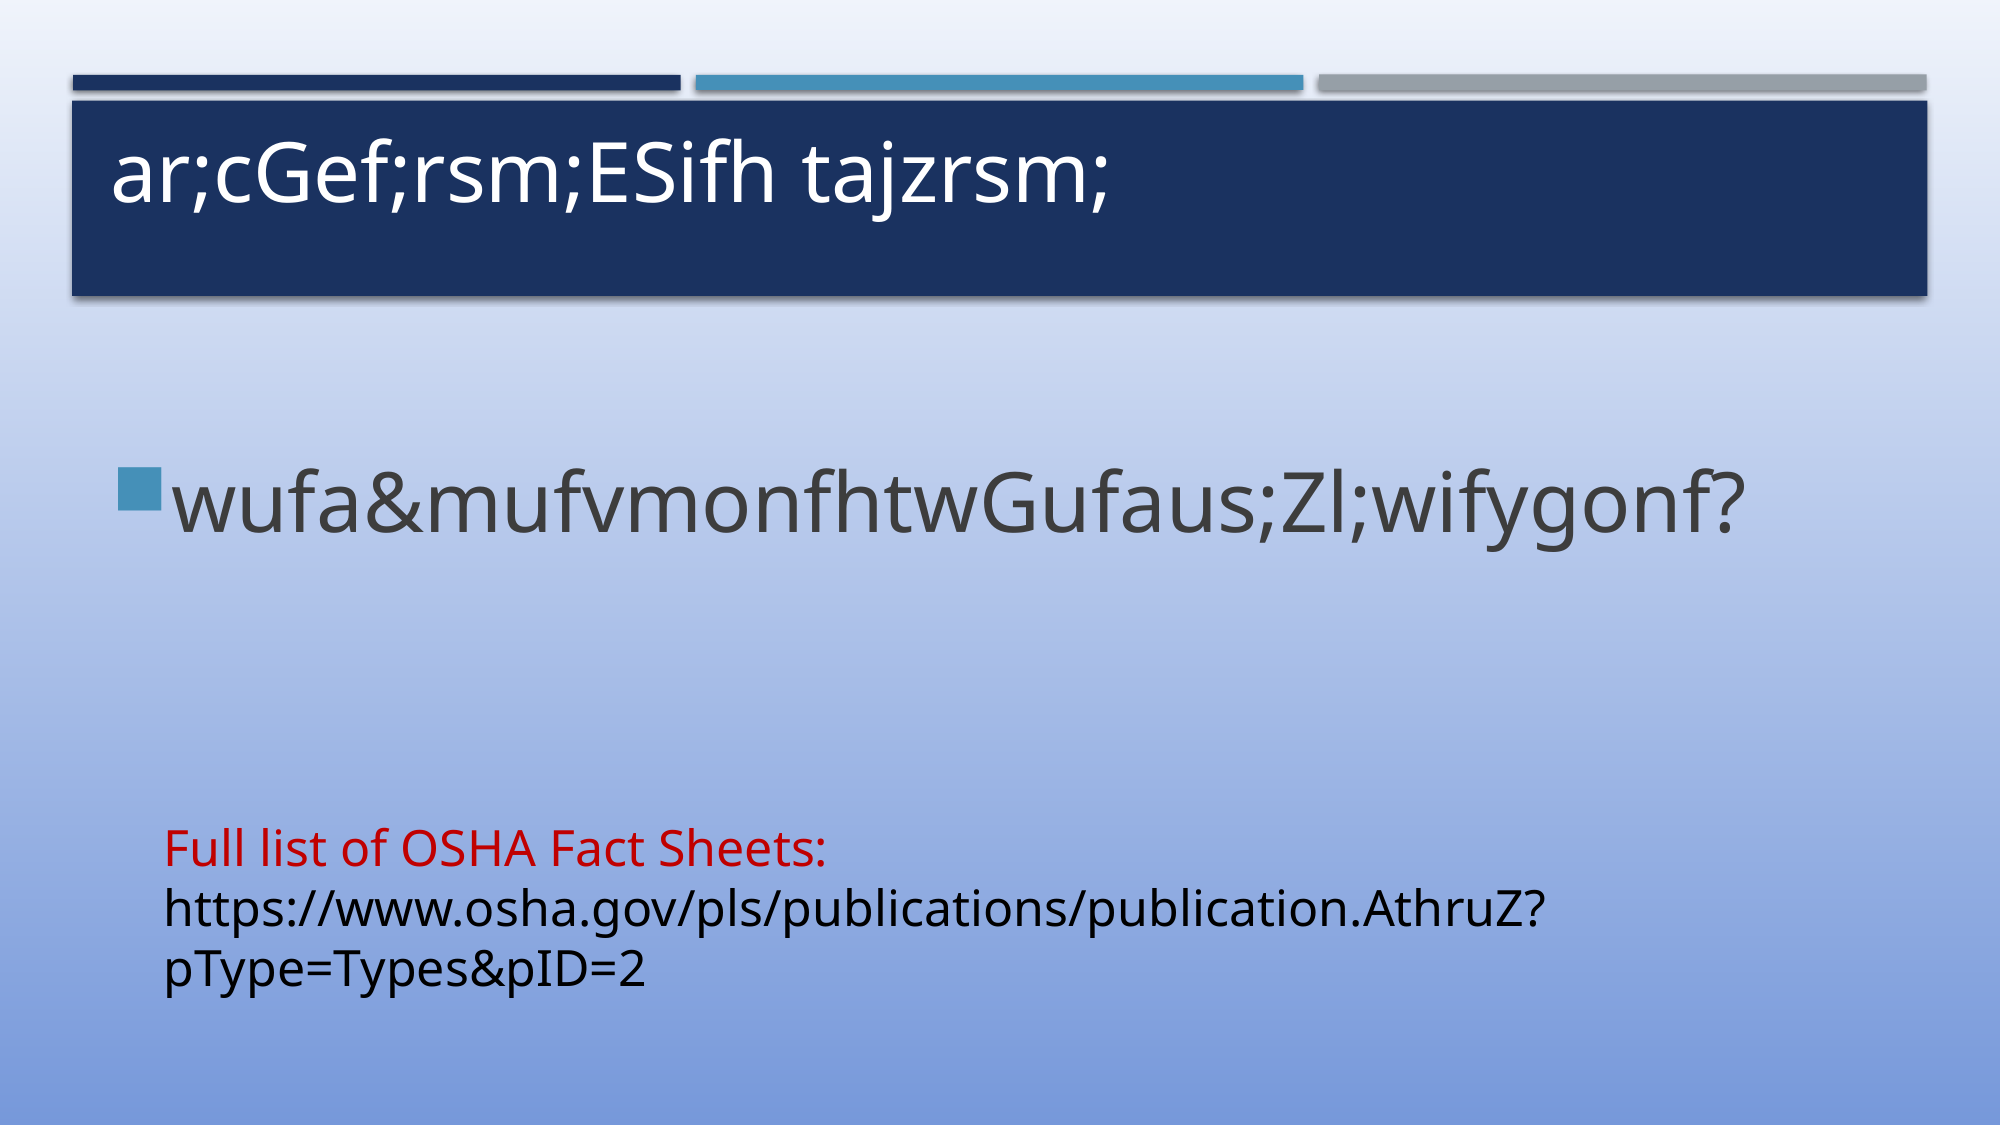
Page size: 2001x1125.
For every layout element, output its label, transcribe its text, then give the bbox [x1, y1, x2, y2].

list wufa&mufvmonfhtwGufaus;Zl;wifygonf? [95, 357, 1905, 641]
text_box ar;cGef;rsm;ESifh tajzrsm; [95, 111, 1905, 227]
text_box Full list of OSHA Fact Sheets: https://www.osha.gov/pls/publications/publication.AthruZ?pType=Types&pID=2 [148, 809, 1905, 1005]
